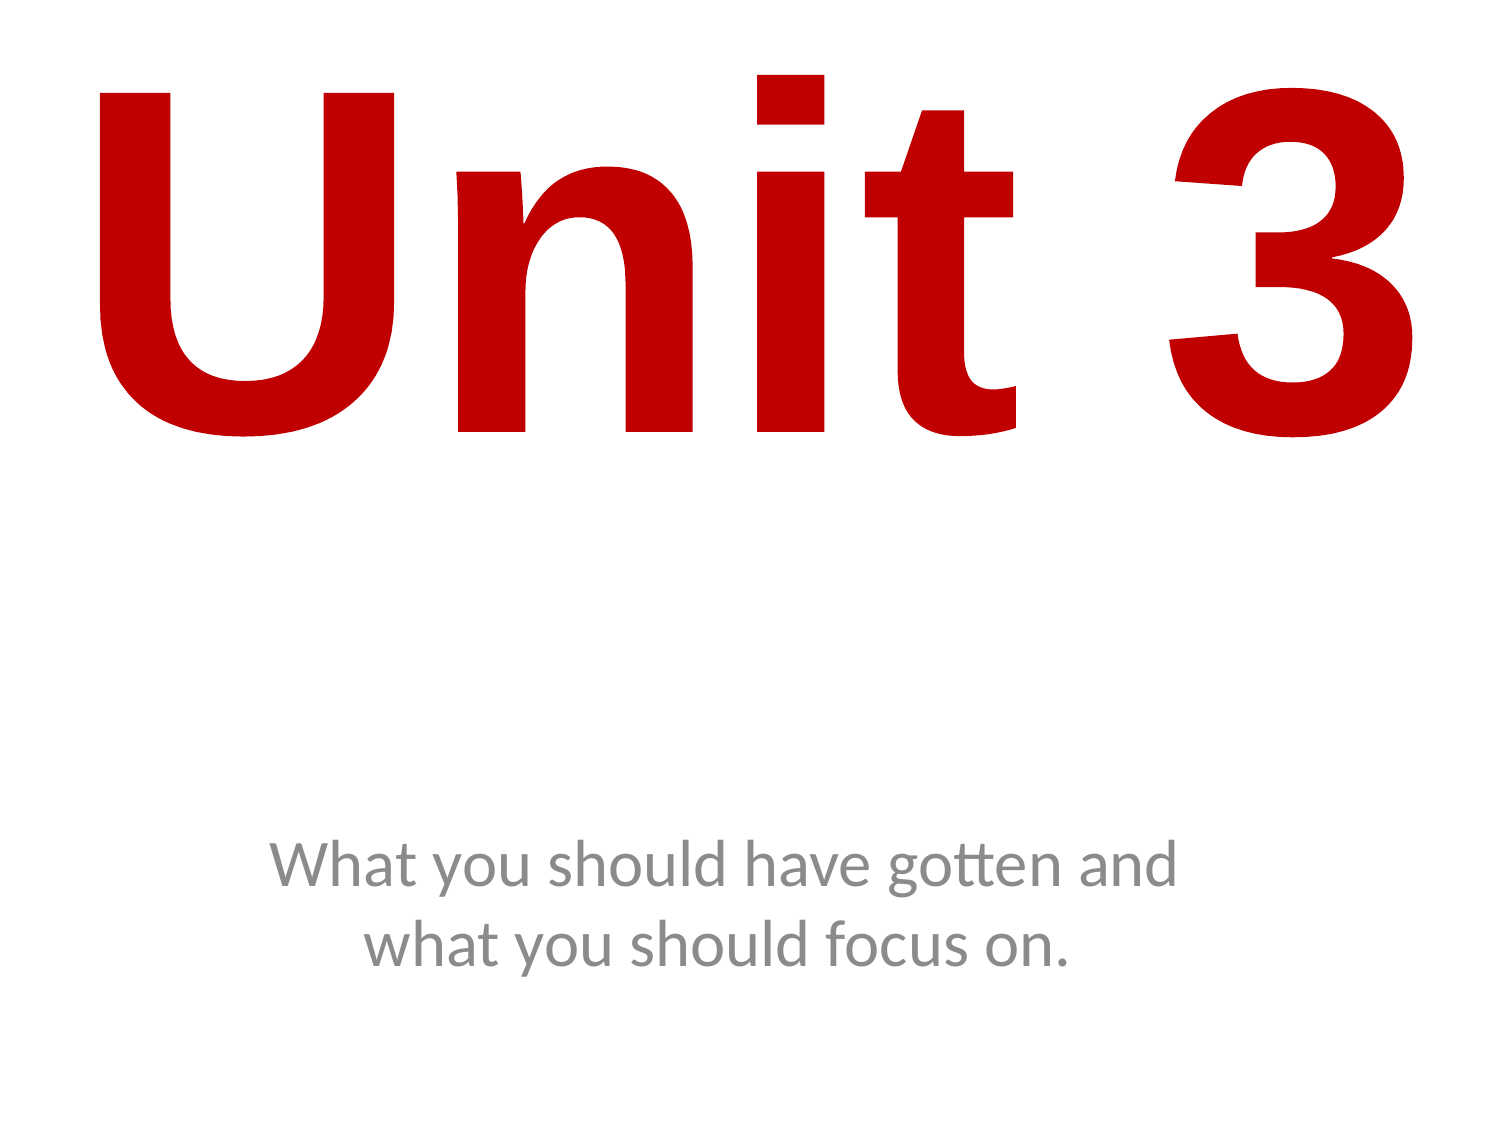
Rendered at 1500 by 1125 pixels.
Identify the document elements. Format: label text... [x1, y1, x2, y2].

subtitle What you should have gotten and what you should focus on. [200, 812, 1250, 1100]
